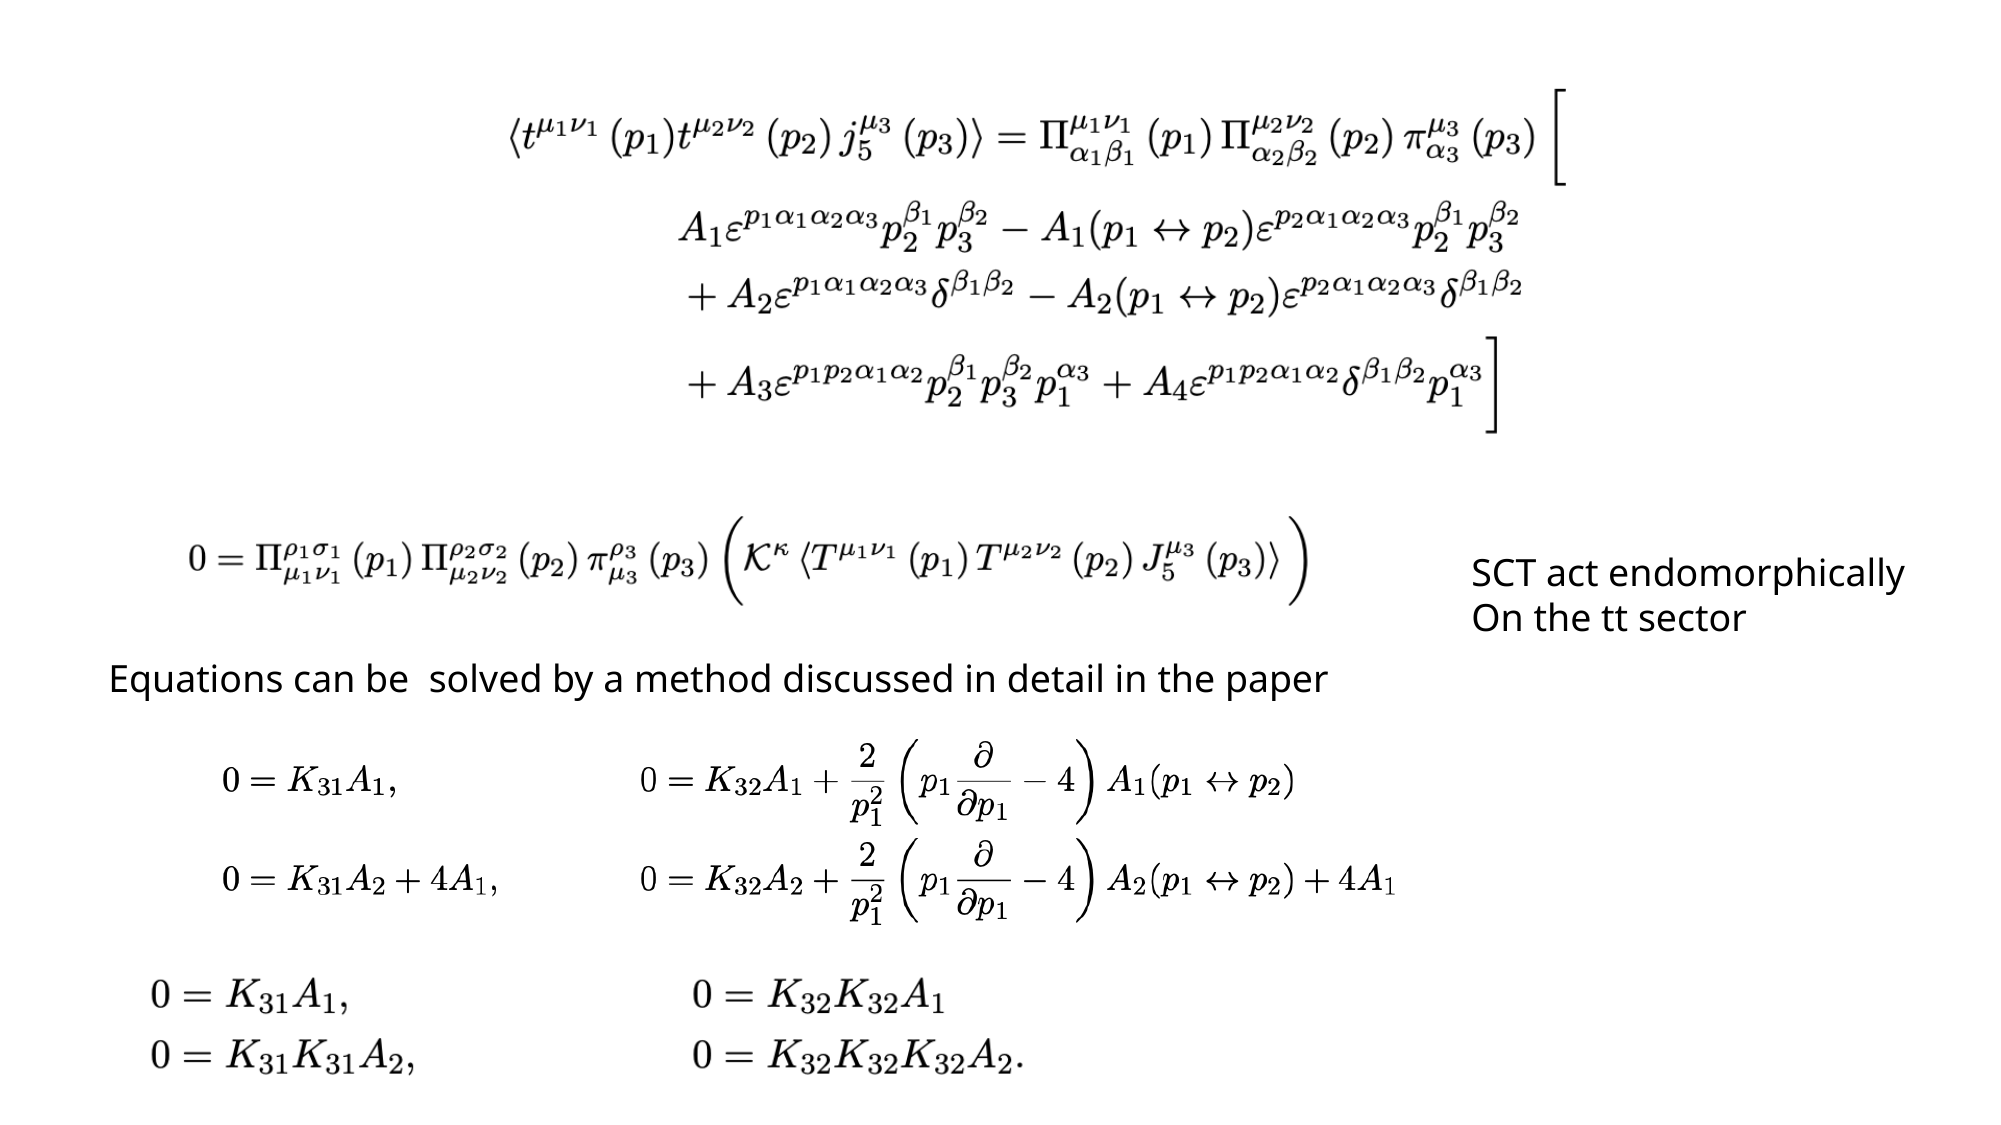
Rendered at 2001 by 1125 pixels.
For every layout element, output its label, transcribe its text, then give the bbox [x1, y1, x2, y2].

text_box SCT act endomorphically On the tt sector [1456, 541, 1931, 647]
picture [156, 514, 1318, 611]
picture [84, 724, 1456, 1107]
picture [478, 69, 1642, 442]
text_box Equations can be solved by a method discussed in detail in the paper [93, 647, 1355, 708]
